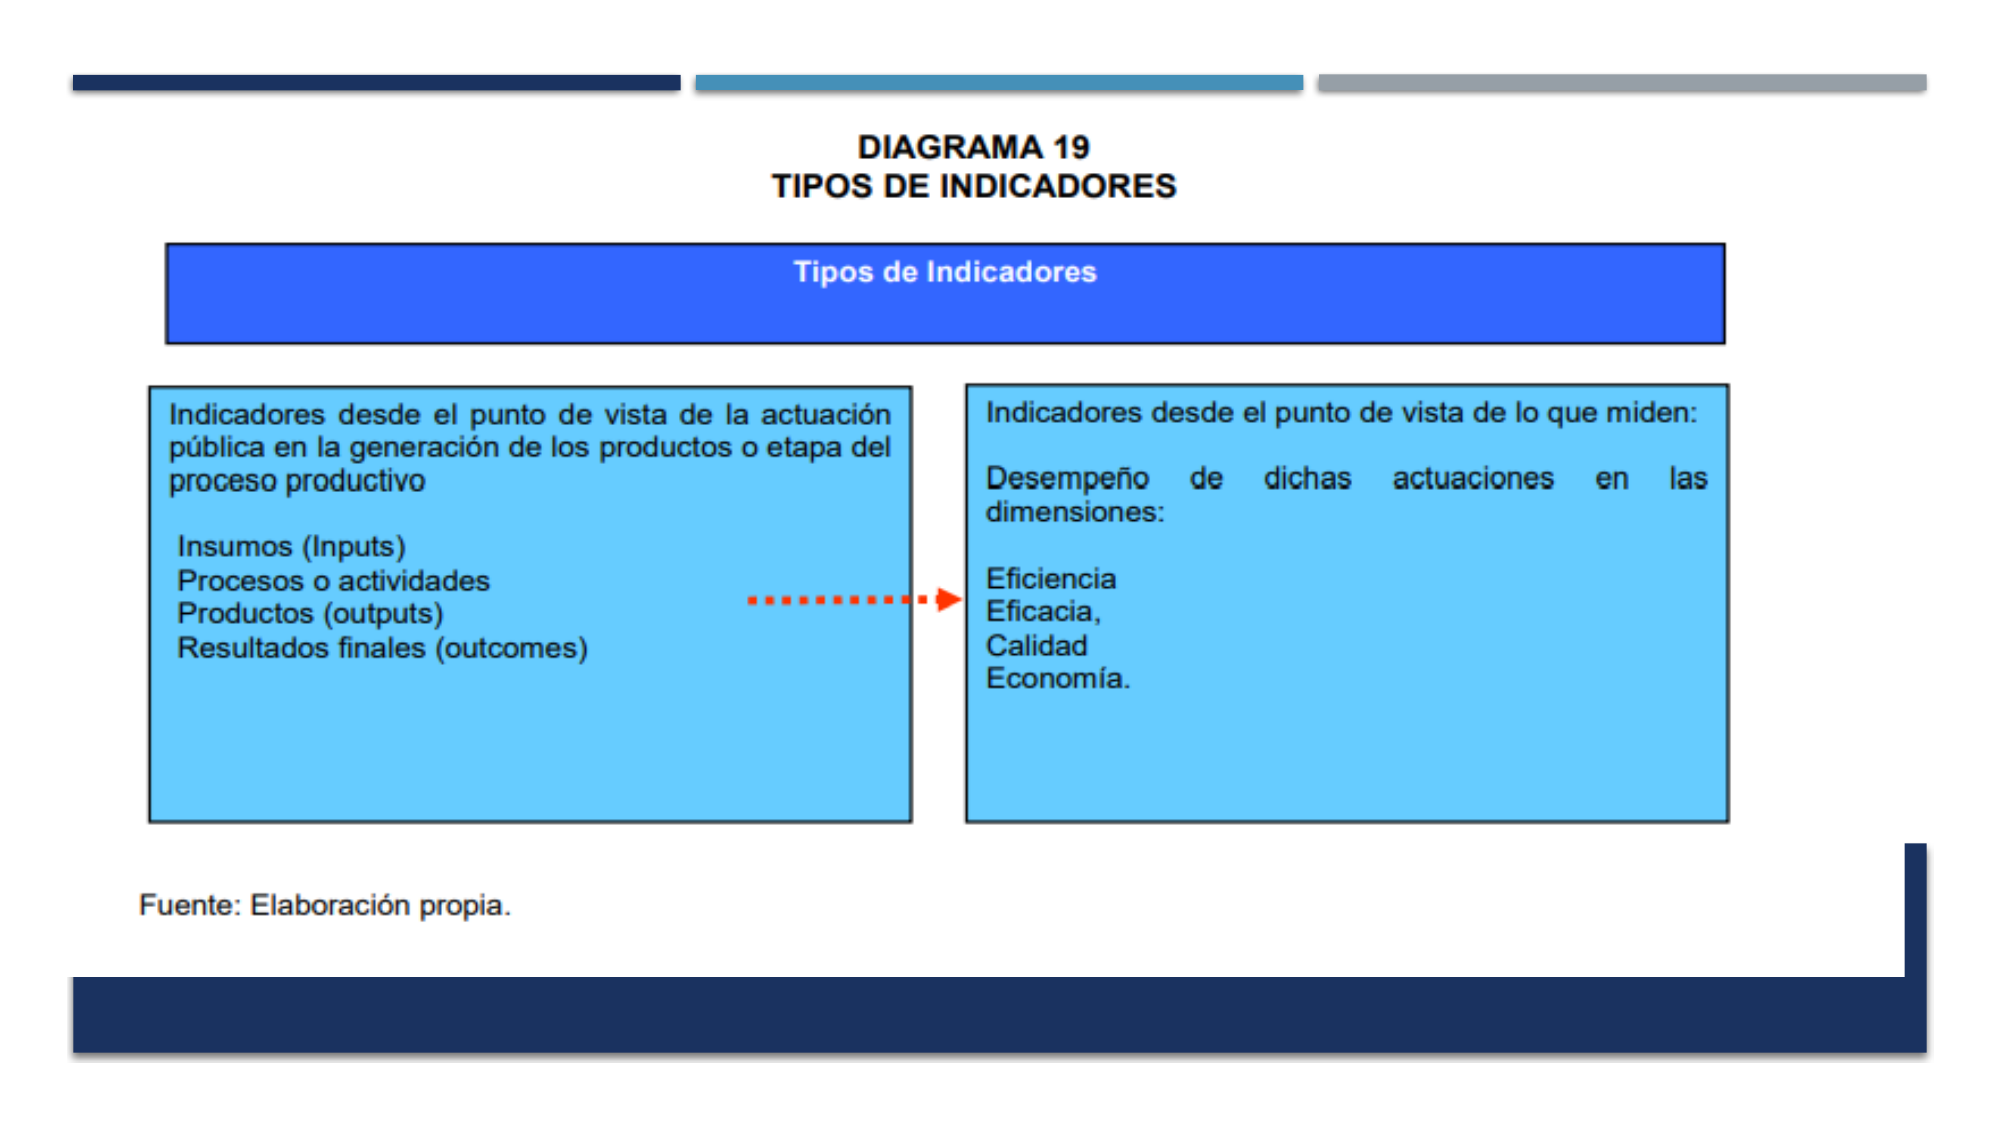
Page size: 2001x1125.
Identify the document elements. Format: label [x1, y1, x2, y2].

list [25, 101, 1906, 977]
